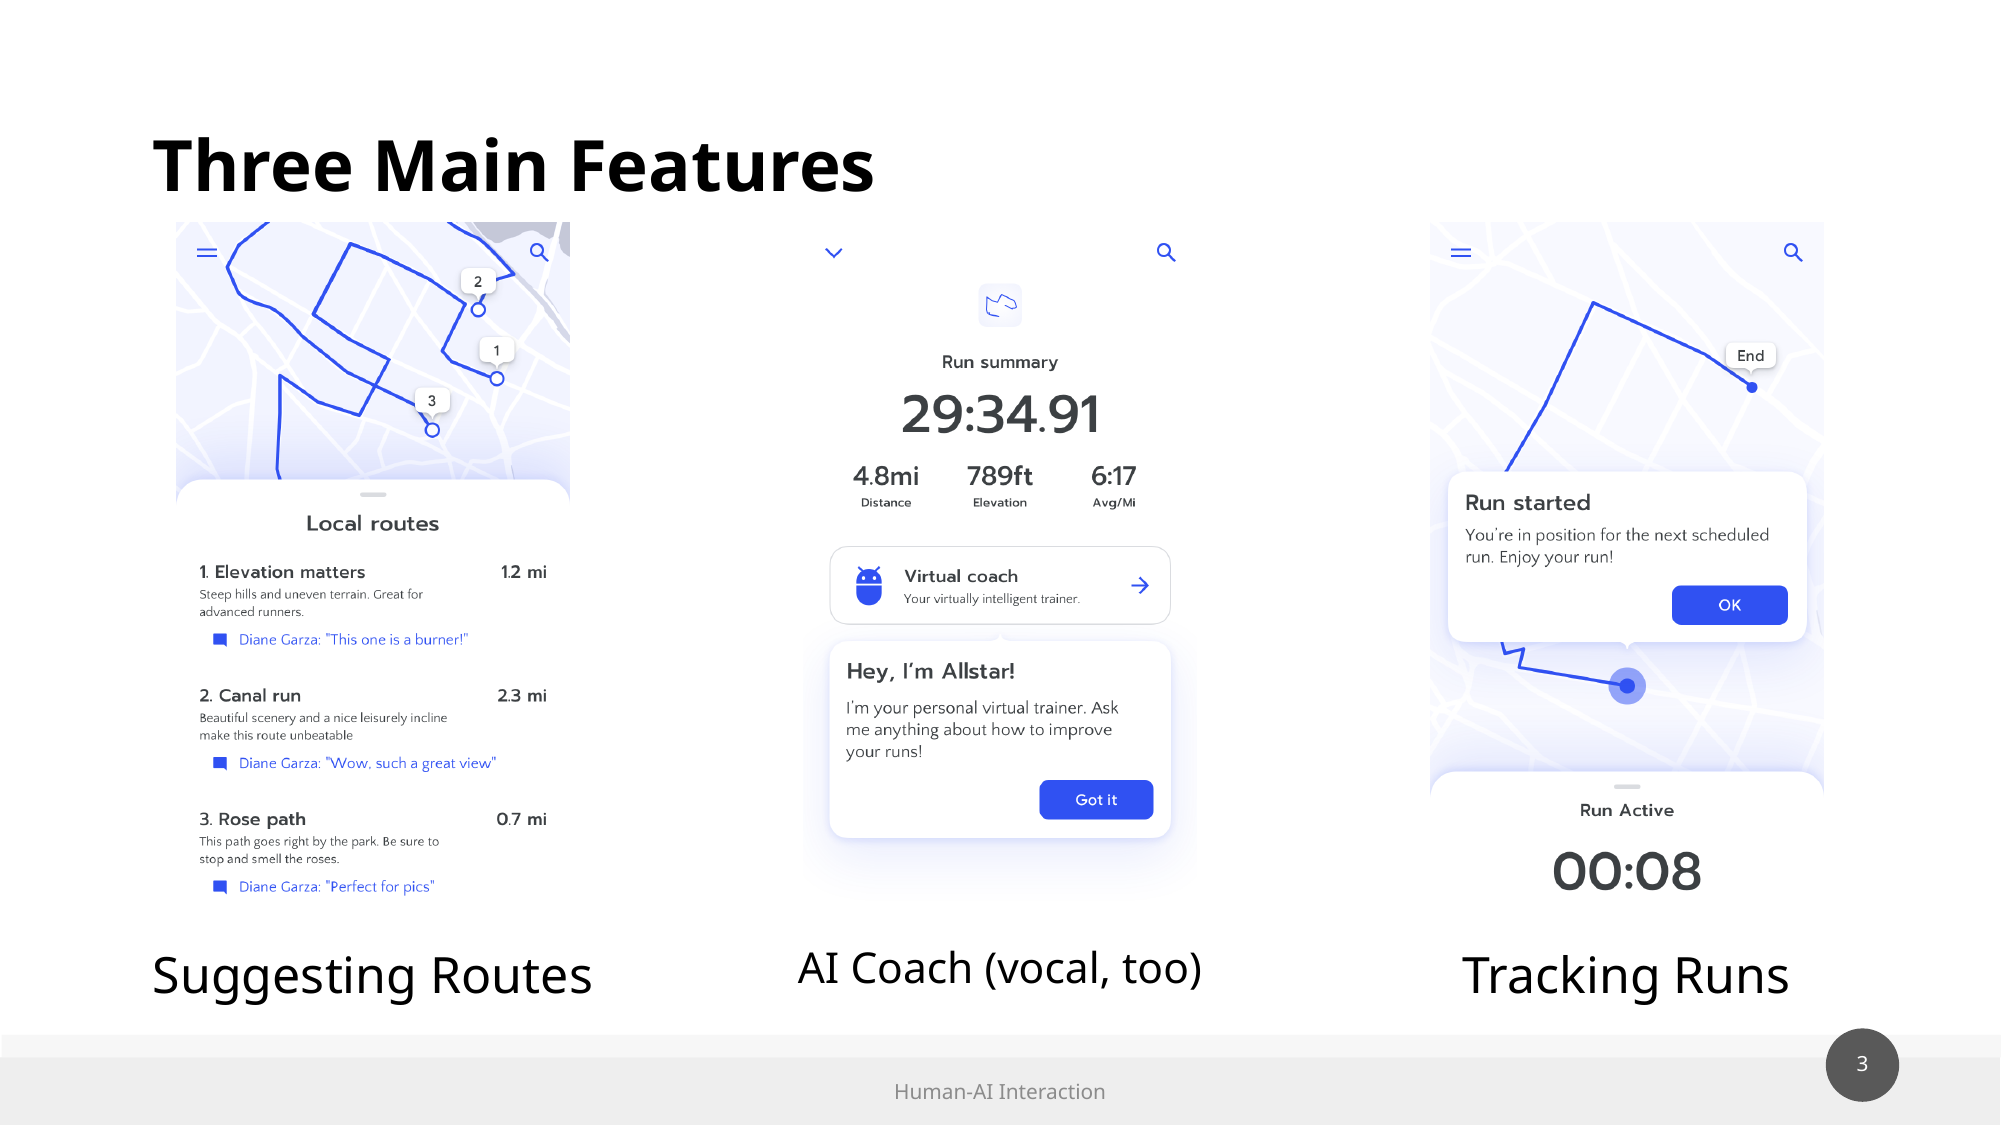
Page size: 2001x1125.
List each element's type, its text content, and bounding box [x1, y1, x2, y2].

title Three Main Features [137, 59, 1863, 278]
footer Human-AI Interaction [662, 1062, 1338, 1123]
list Suggesting Routes [137, 921, 609, 1014]
picture [803, 222, 1197, 922]
text_box AI Coach (vocal, too) [764, 921, 1236, 1014]
picture [176, 222, 570, 922]
picture [1430, 222, 1824, 922]
text_box Tracking Runs [1391, 921, 1863, 1014]
